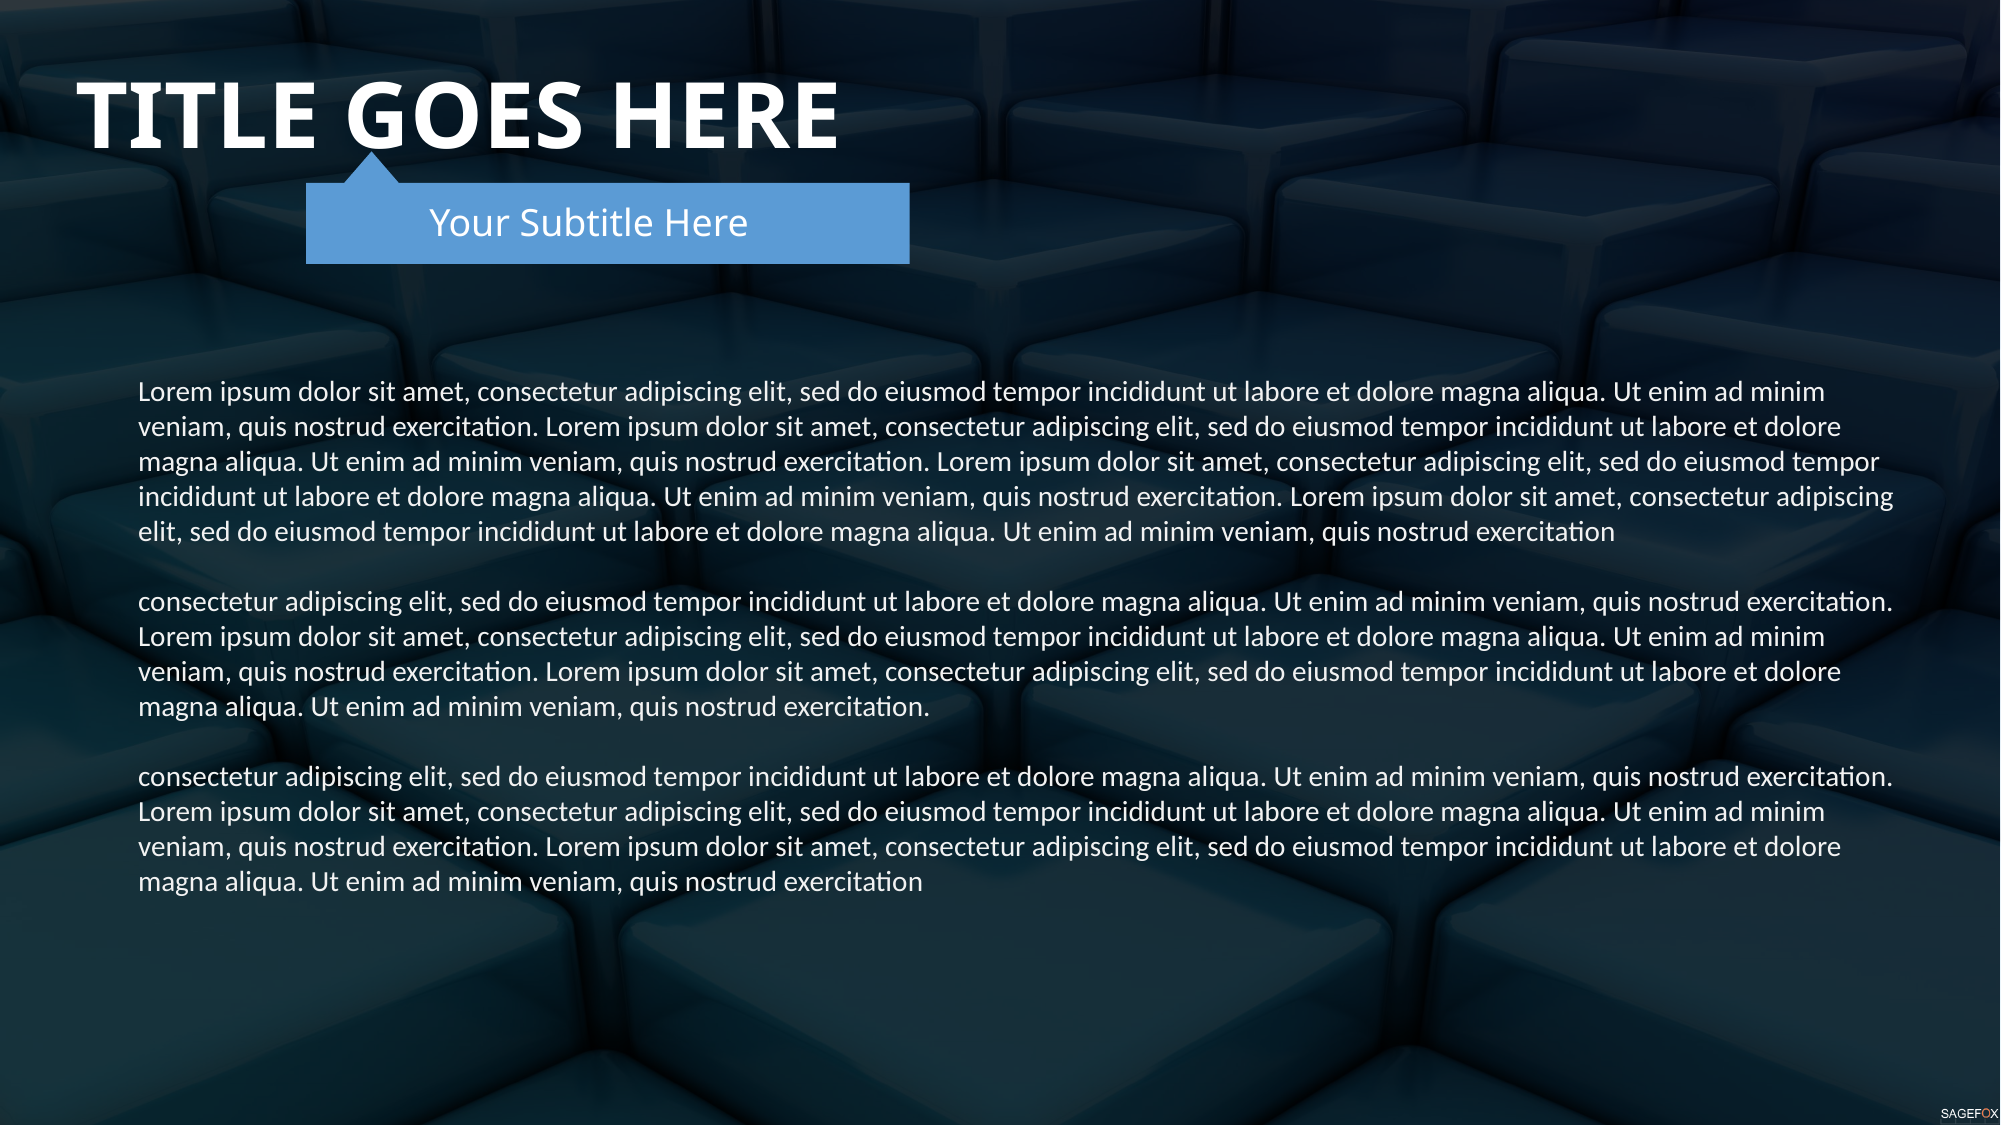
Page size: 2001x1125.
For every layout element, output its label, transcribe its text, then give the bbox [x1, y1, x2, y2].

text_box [306, 151, 910, 264]
text_box TITLE GOES HERE [60, 49, 965, 175]
picture [0, 0, 2001, 1125]
text_box Lorem ipsum dolor sit amet, consectetur adipiscing elit, sed do eiusmod tempor incididunt ut labore et dolore magna aliqua. Ut enim ad minim veniam, quis nostrud exercitation. Lorem ipsum dolor sit amet, consectetur adipiscing elit, sed do eiusmod tempor incididunt ut labore et dolore magna aliqua. Ut enim ad minim veniam, quis nostrud exercitation. Lorem ipsum dolor sit amet, consectetur adipiscing elit, sed do eiusmod tempor incididunt ut labore et dolore magna aliqua. Ut enim ad minim veniam, quis nostrud exercitation. Lorem ipsum dolor sit amet, consectetur adipiscing elit, sed do eiusmod tempor incididunt ut labore et dolore magna aliqua. Ut enim ad minim veniam, quis nostrud exercitation consectetur adipiscing elit, sed do eiusmod tempor incididunt ut labore et dolore magna aliqua. Ut enim ad minim veniam, quis nostrud exercitation. Lorem ipsum dolor sit amet, consectetur adipiscing elit, sed do eiusmod tempor incididunt ut labore et dolore magna aliqua. Ut enim ad minim veniam, quis nostrud exercitation. Lorem ipsum dolor sit amet, consectetur adipiscing elit, sed do eiusmod tempor incididunt ut labore et dolore magna aliqua. Ut enim ad minim veniam, quis nostrud exercitation. consectetur adipiscing elit, sed do eiusmod tempor incididunt ut labore et dolore magna aliqua. Ut enim ad minim veniam, quis nostrud exercitation. Lorem ipsum dolor sit amet, consectetur adipiscing elit, sed do eiusmod tempor incididunt ut labore et dolore magna aliqua. Ut enim ad minim veniam, quis nostrud exercitation. Lorem ipsum dolor sit amet, consectetur adipiscing elit, sed do eiusmod tempor incididunt ut labore et dolore magna aliqua. Ut enim ad minim veniam, quis nostrud exercitation [123, 365, 1930, 905]
